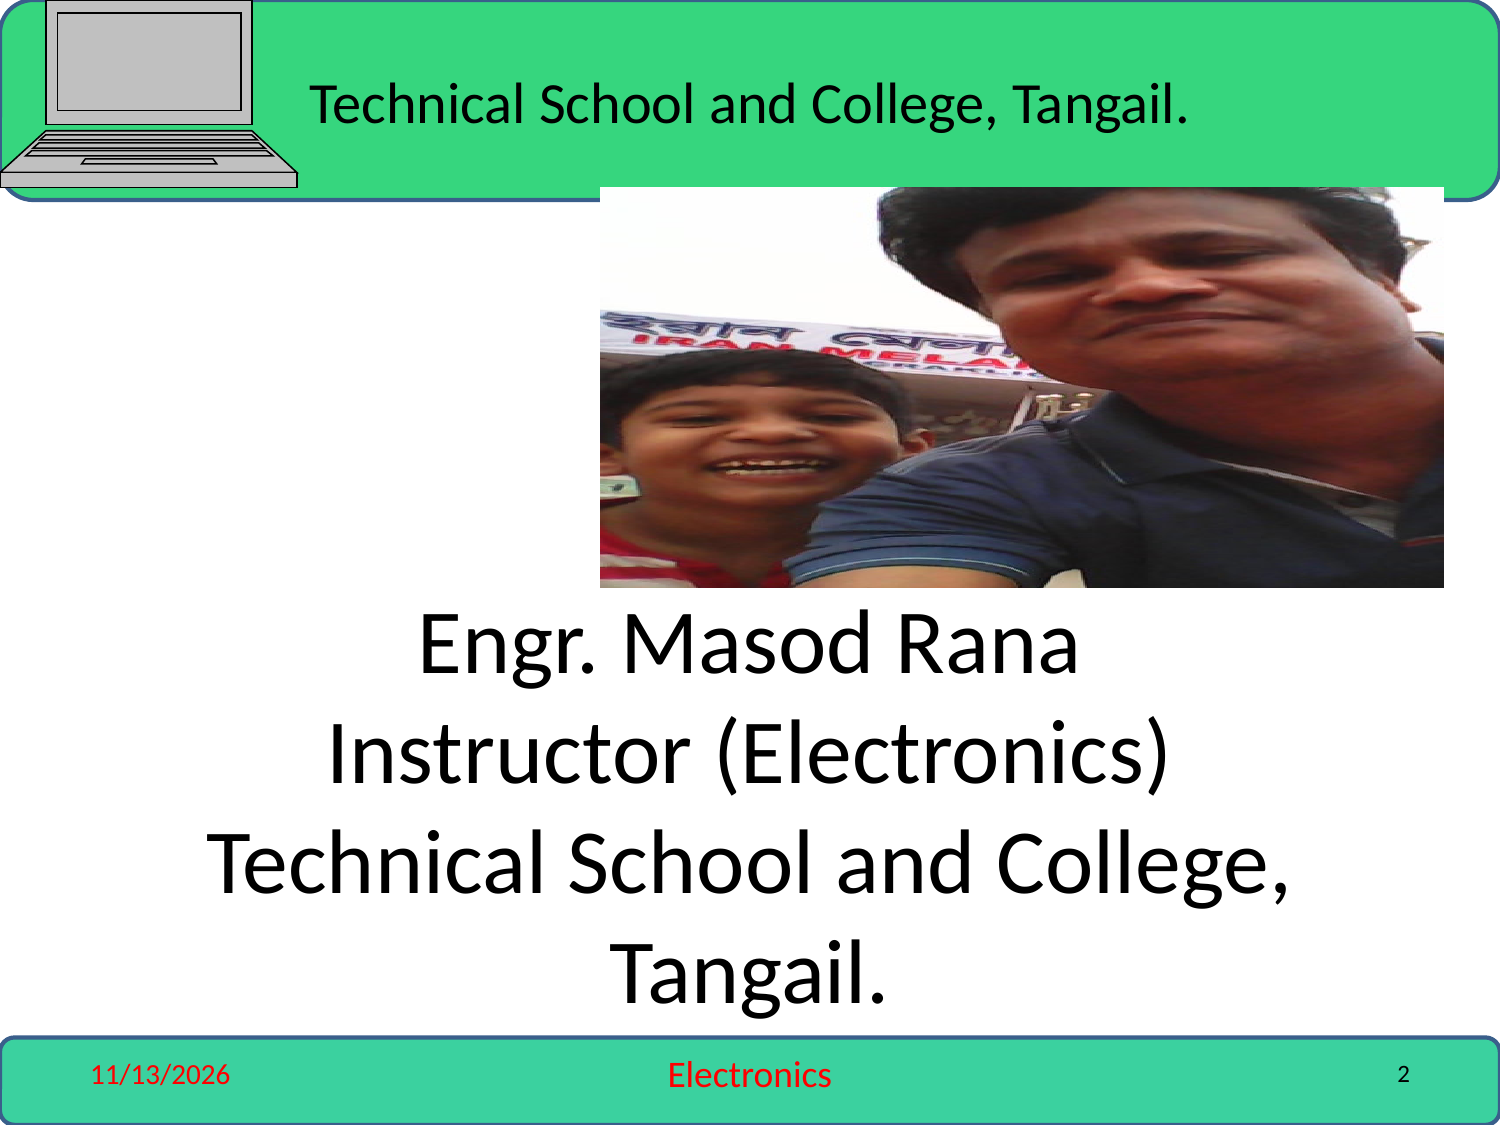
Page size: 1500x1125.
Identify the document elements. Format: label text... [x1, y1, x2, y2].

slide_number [75, 1042, 425, 1103]
title Engr. Masod Rana Instructor (Electronics) Technical School and College, Tangail. [75, 575, 1425, 1025]
picture [599, 187, 1444, 588]
slide_number 2 [1074, 1042, 1425, 1103]
footer Electronics [512, 1042, 988, 1103]
